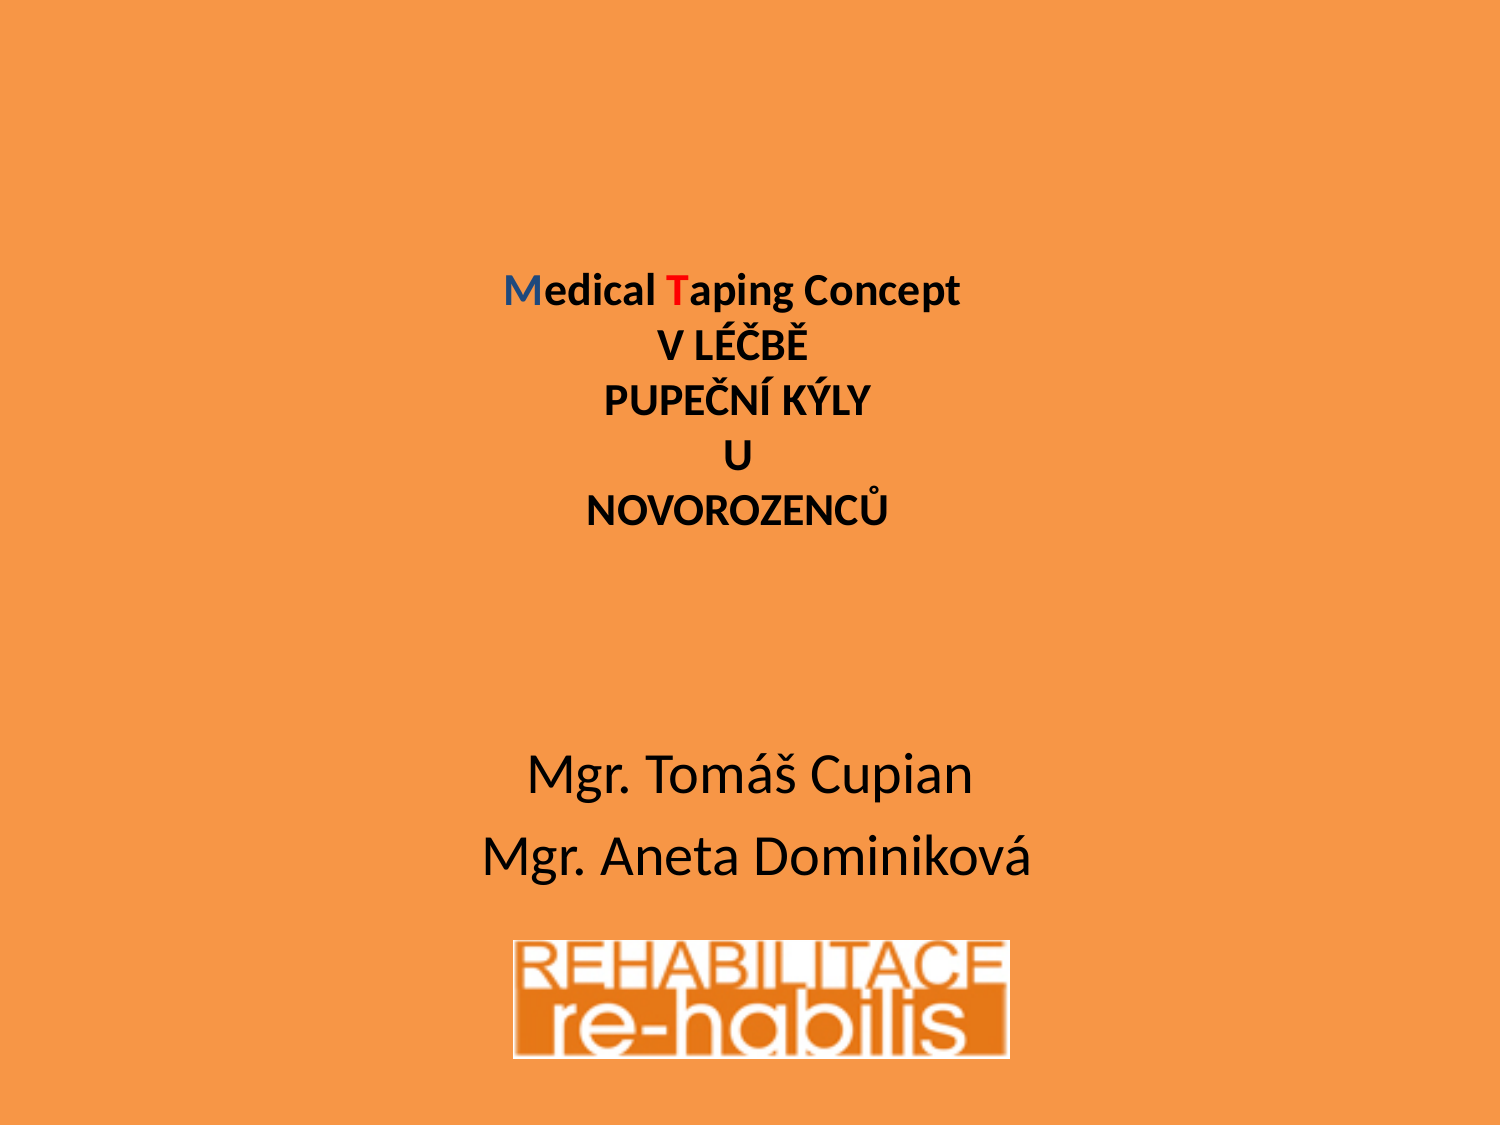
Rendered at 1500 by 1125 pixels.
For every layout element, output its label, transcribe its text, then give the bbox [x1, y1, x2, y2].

picture [513, 940, 1011, 1059]
title Medical Taping Concept V LÉČBĚ PUPEČNÍ KÝLY U NOVOROZENCŮ [53, 137, 1424, 657]
subtitle Mgr. Tomáš Cupian Mgr. Aneta Dominiková [225, 727, 1275, 925]
